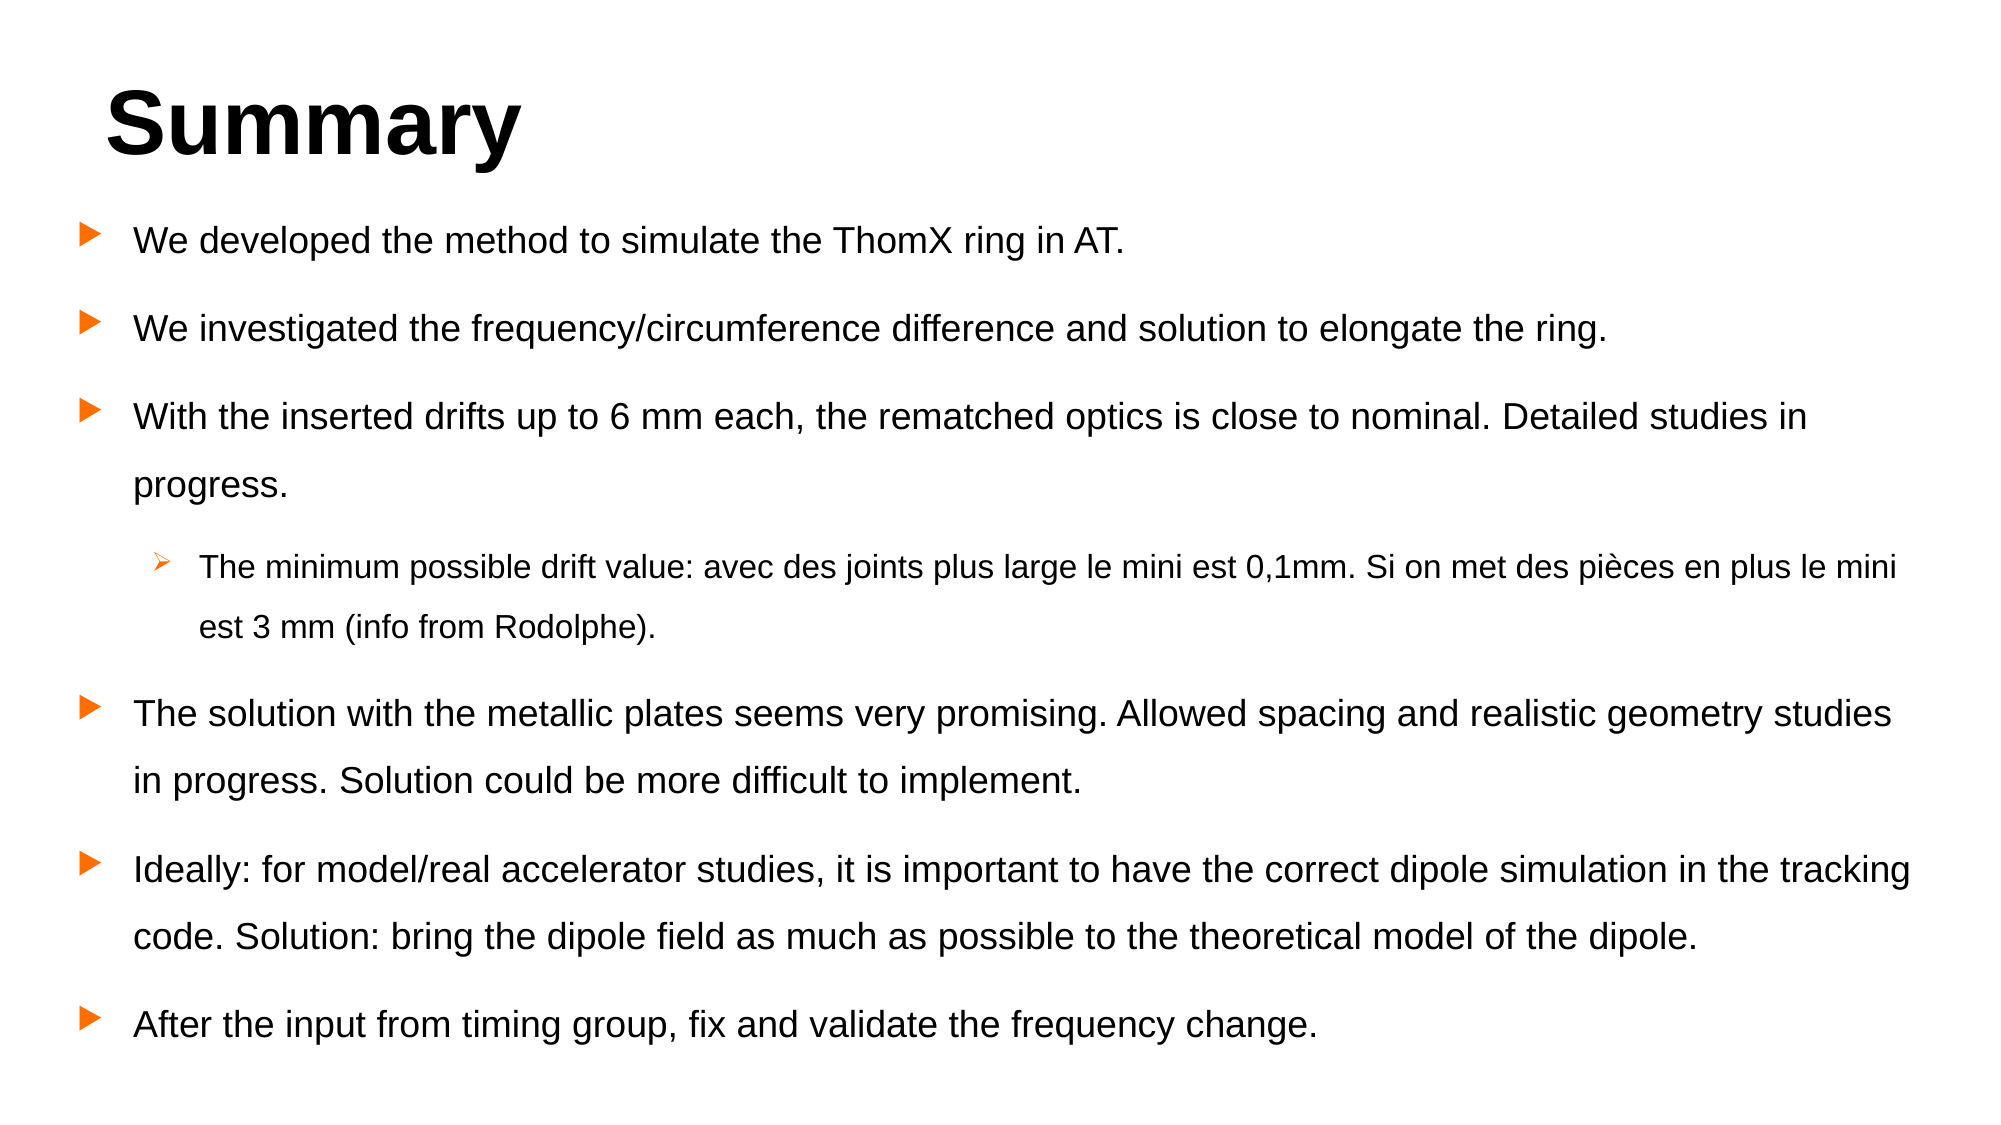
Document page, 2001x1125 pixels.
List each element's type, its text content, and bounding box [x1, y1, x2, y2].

title Summary [90, 15, 1816, 185]
text_box We developed the method to simulate the ThomX ring in AT. We investigated the frequency/circumference difference and solution to elongate the ring. With the inserted drifts up to 6 mm each, the rematched optics is close to nominal. Detailed studies in progress. The minimum possible drift value: avec des joints plus large le mini est 0,1mm. Si on met des pièces en plus le mini est 3 mm (info from Rodolphe). The solution with the metallic plates seems very promising. Allowed spacing and realistic geometry studies in progress. Solution could be more difficult to implement. Ideally: for model/real accelerator studies, it is important to have the correct dipole simulation in the tracking code. Solution: bring the dipole field as much as possible to the theoretical model of the dipole. After the input from timing group, fix and validate the frequency change. [62, 185, 1938, 1046]
